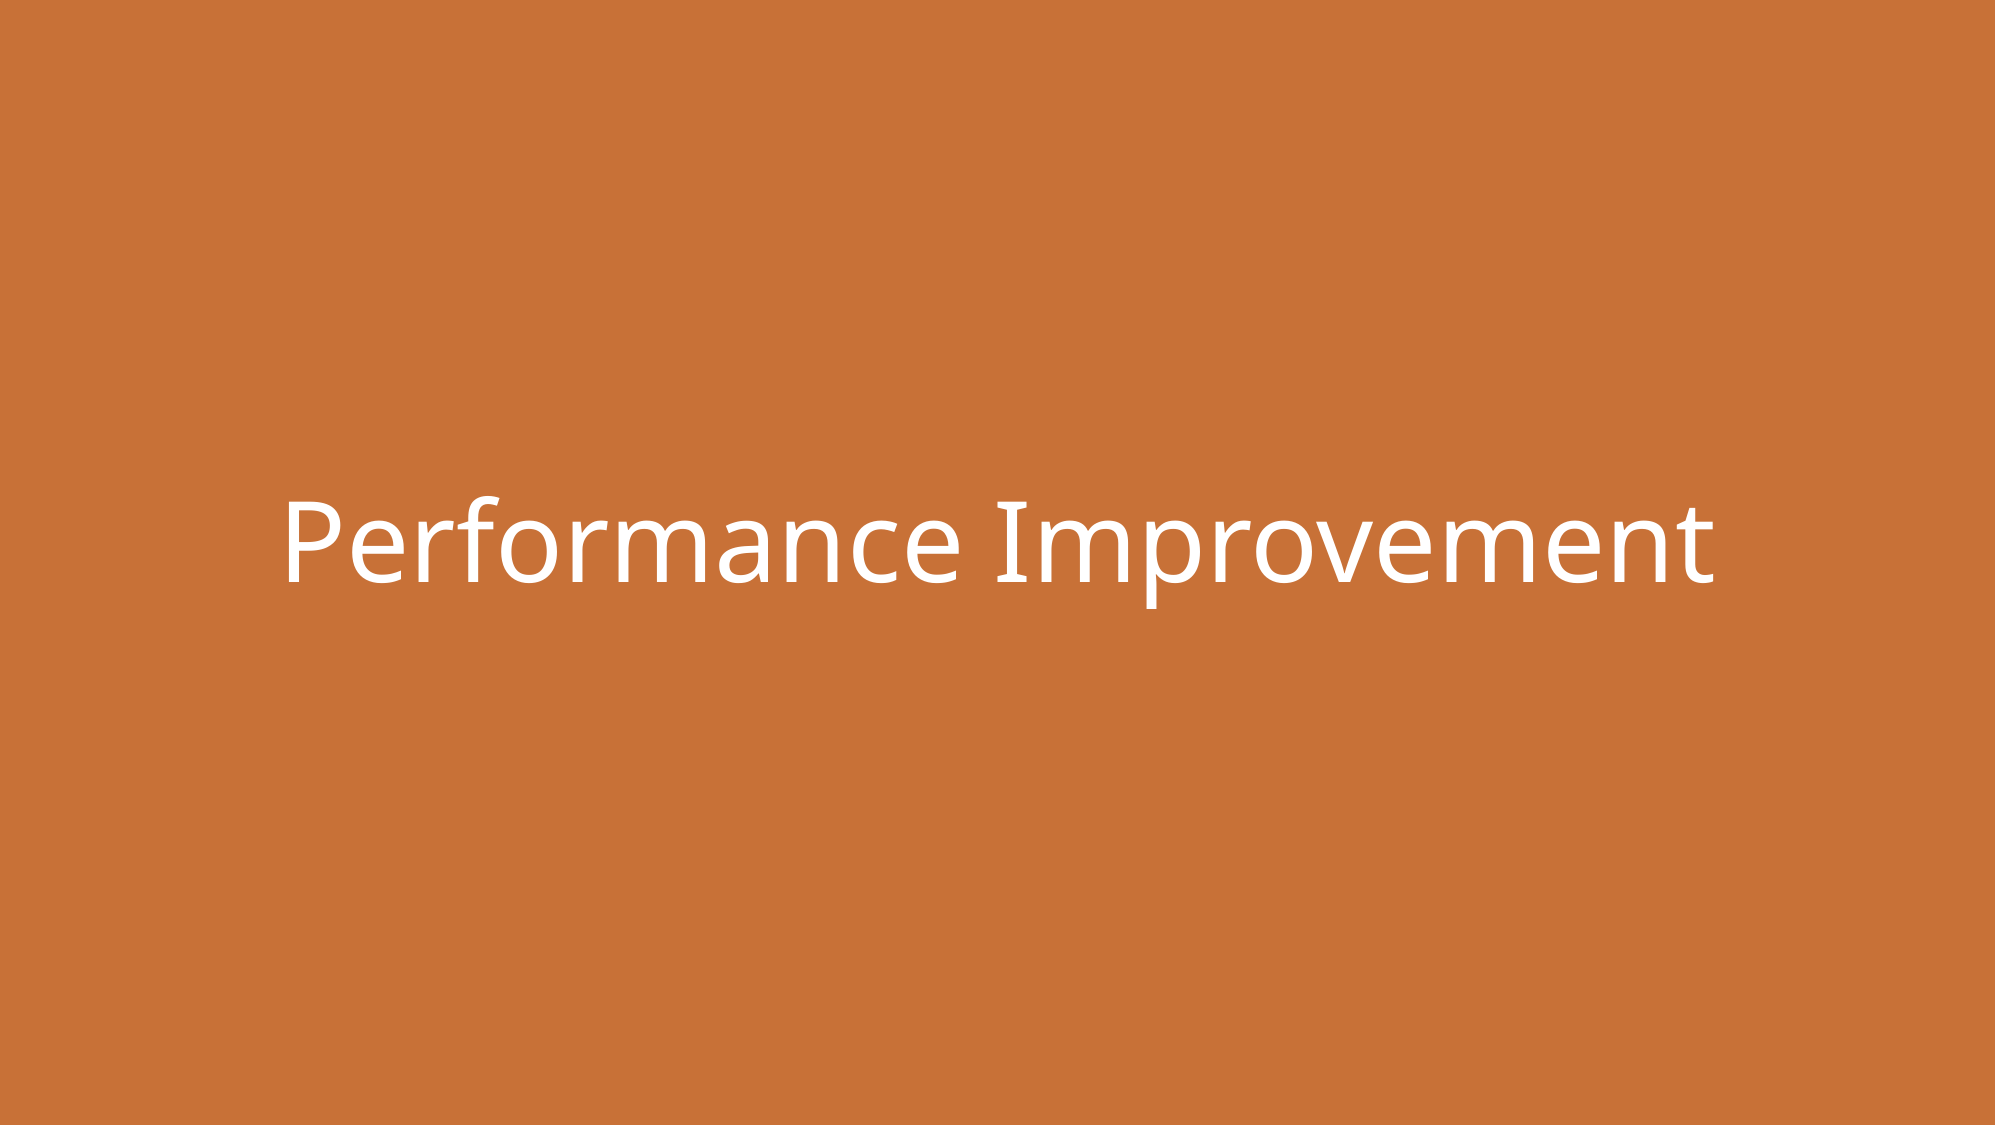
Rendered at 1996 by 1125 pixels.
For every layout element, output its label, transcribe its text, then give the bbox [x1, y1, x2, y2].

text_box Performance Improvement [0, 462, 1996, 613]
